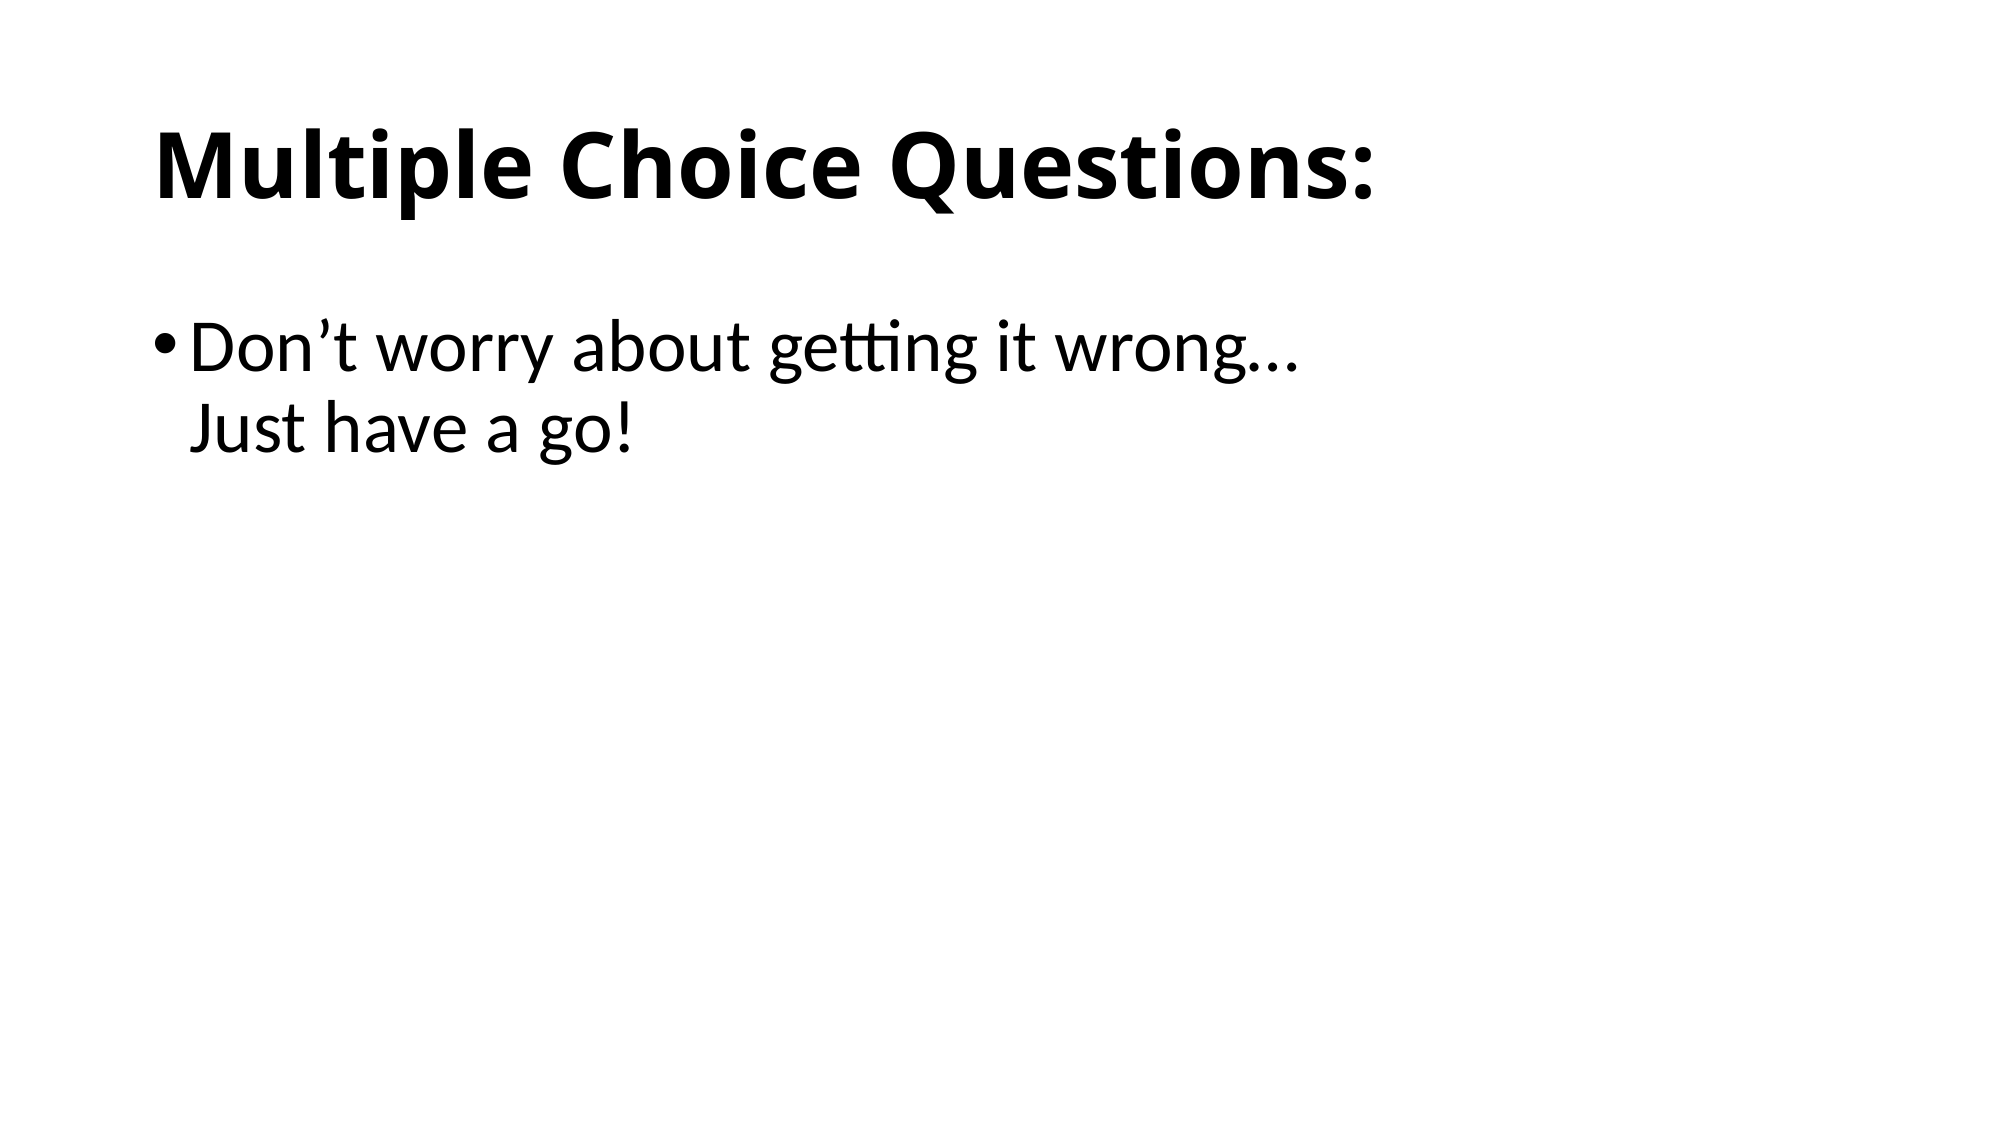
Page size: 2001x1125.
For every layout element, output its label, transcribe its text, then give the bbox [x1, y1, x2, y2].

list Don’t worry about getting it wrong… Just have a go! [137, 299, 1409, 1014]
title Multiple Choice Questions: [137, 59, 1863, 278]
